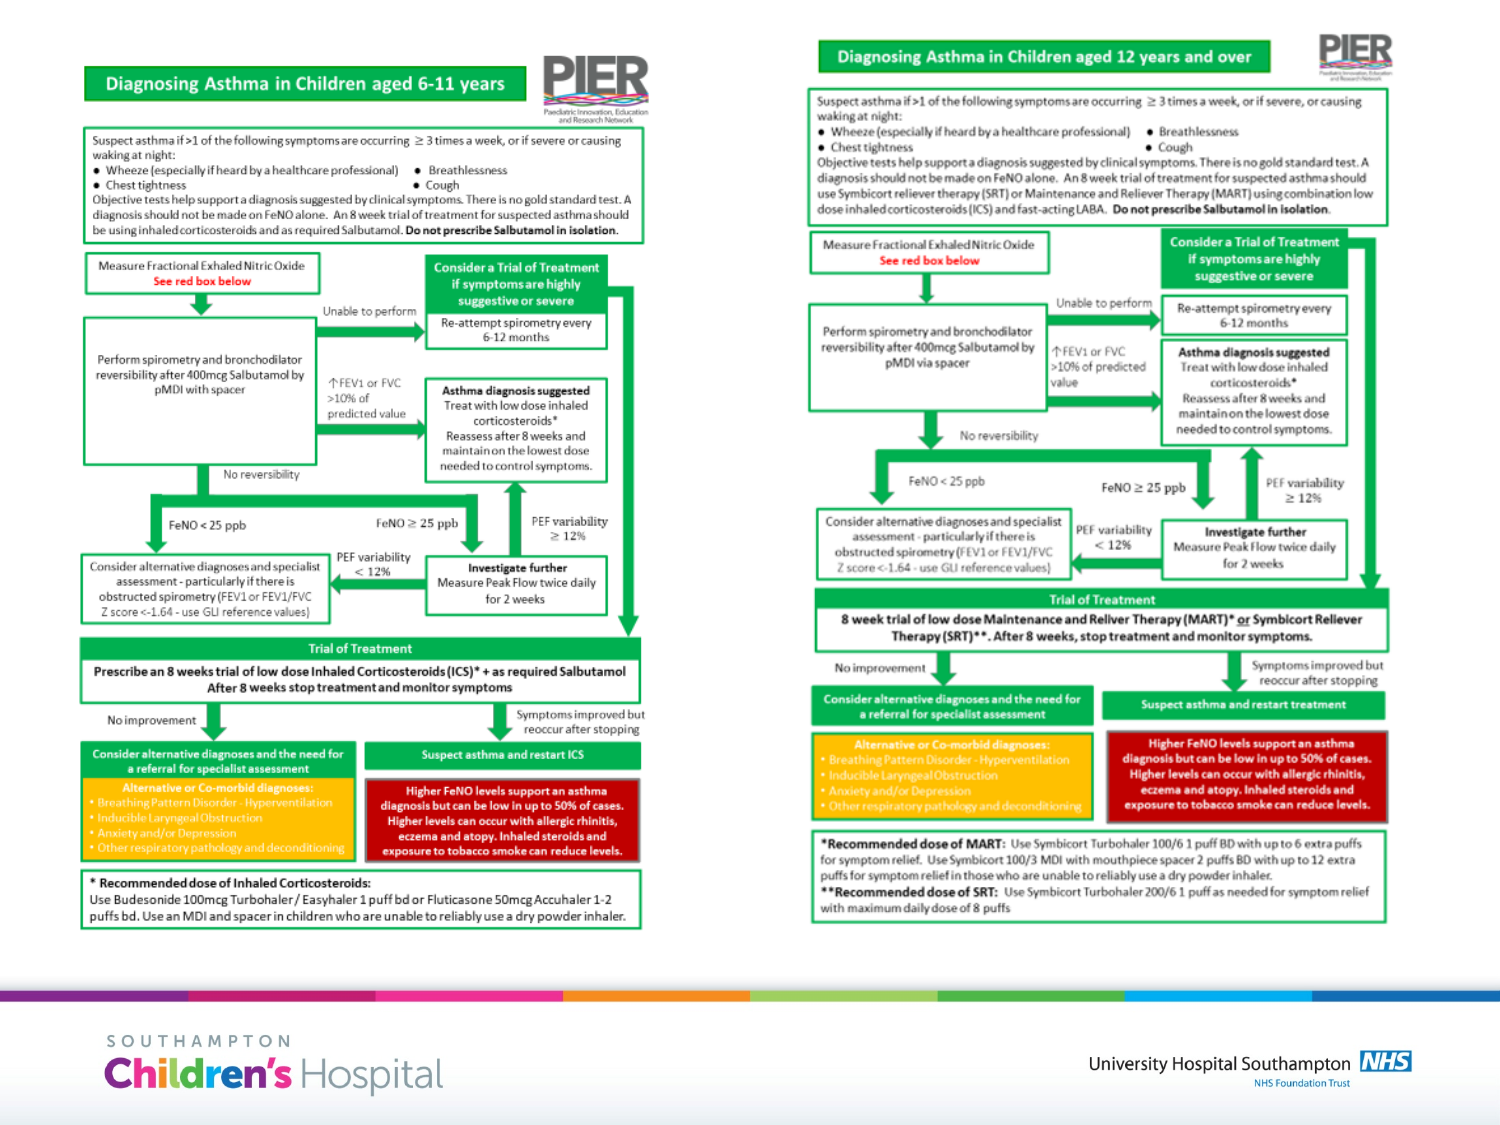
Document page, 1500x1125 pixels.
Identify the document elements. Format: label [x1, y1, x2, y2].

picture [50, 42, 682, 936]
picture [777, 28, 1424, 942]
picture [0, 957, 1500, 1125]
